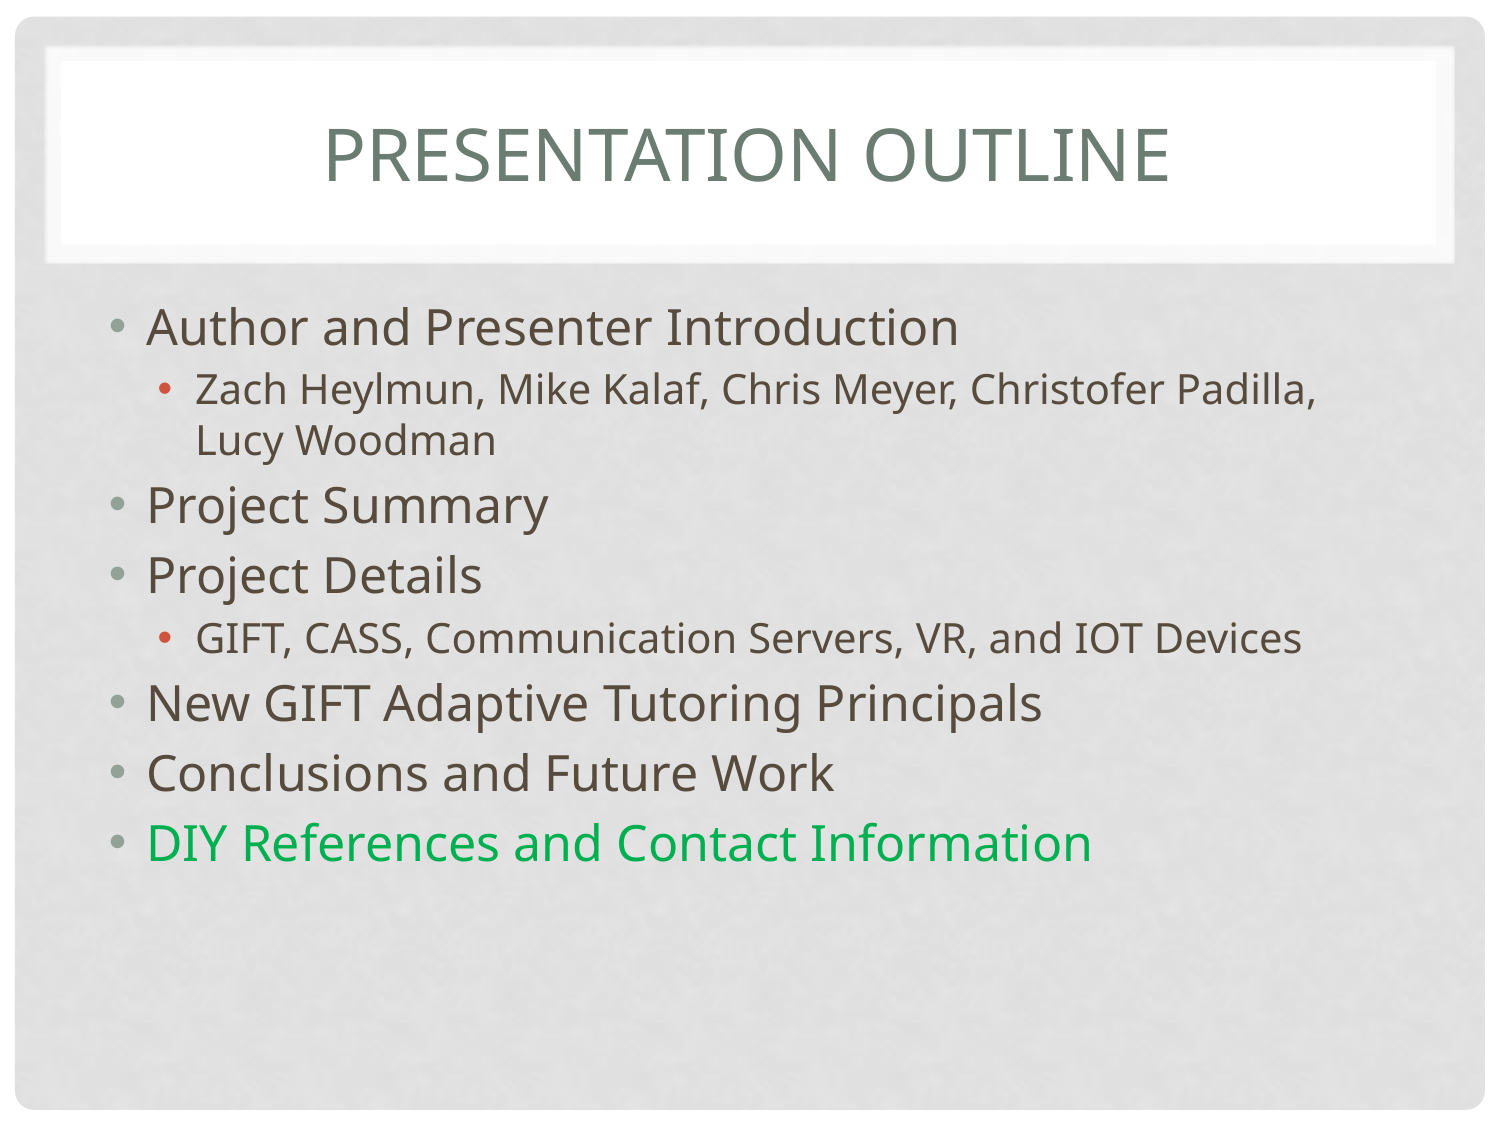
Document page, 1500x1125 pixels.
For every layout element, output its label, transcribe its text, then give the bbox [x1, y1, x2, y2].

title Presentation Outline [69, 66, 1425, 238]
list Author and Presenter Introduction Zach Heylmun, Mike Kalaf, Chris Meyer, Christofer Padilla, Lucy Woodman Project Summary Project Details GIFT, CASS, Communication Servers, VR, and IOT Devices New GIFT Adaptive Tutoring Principals Conclusions and Future Work DIY References and Contact Information [75, 287, 1425, 1005]
